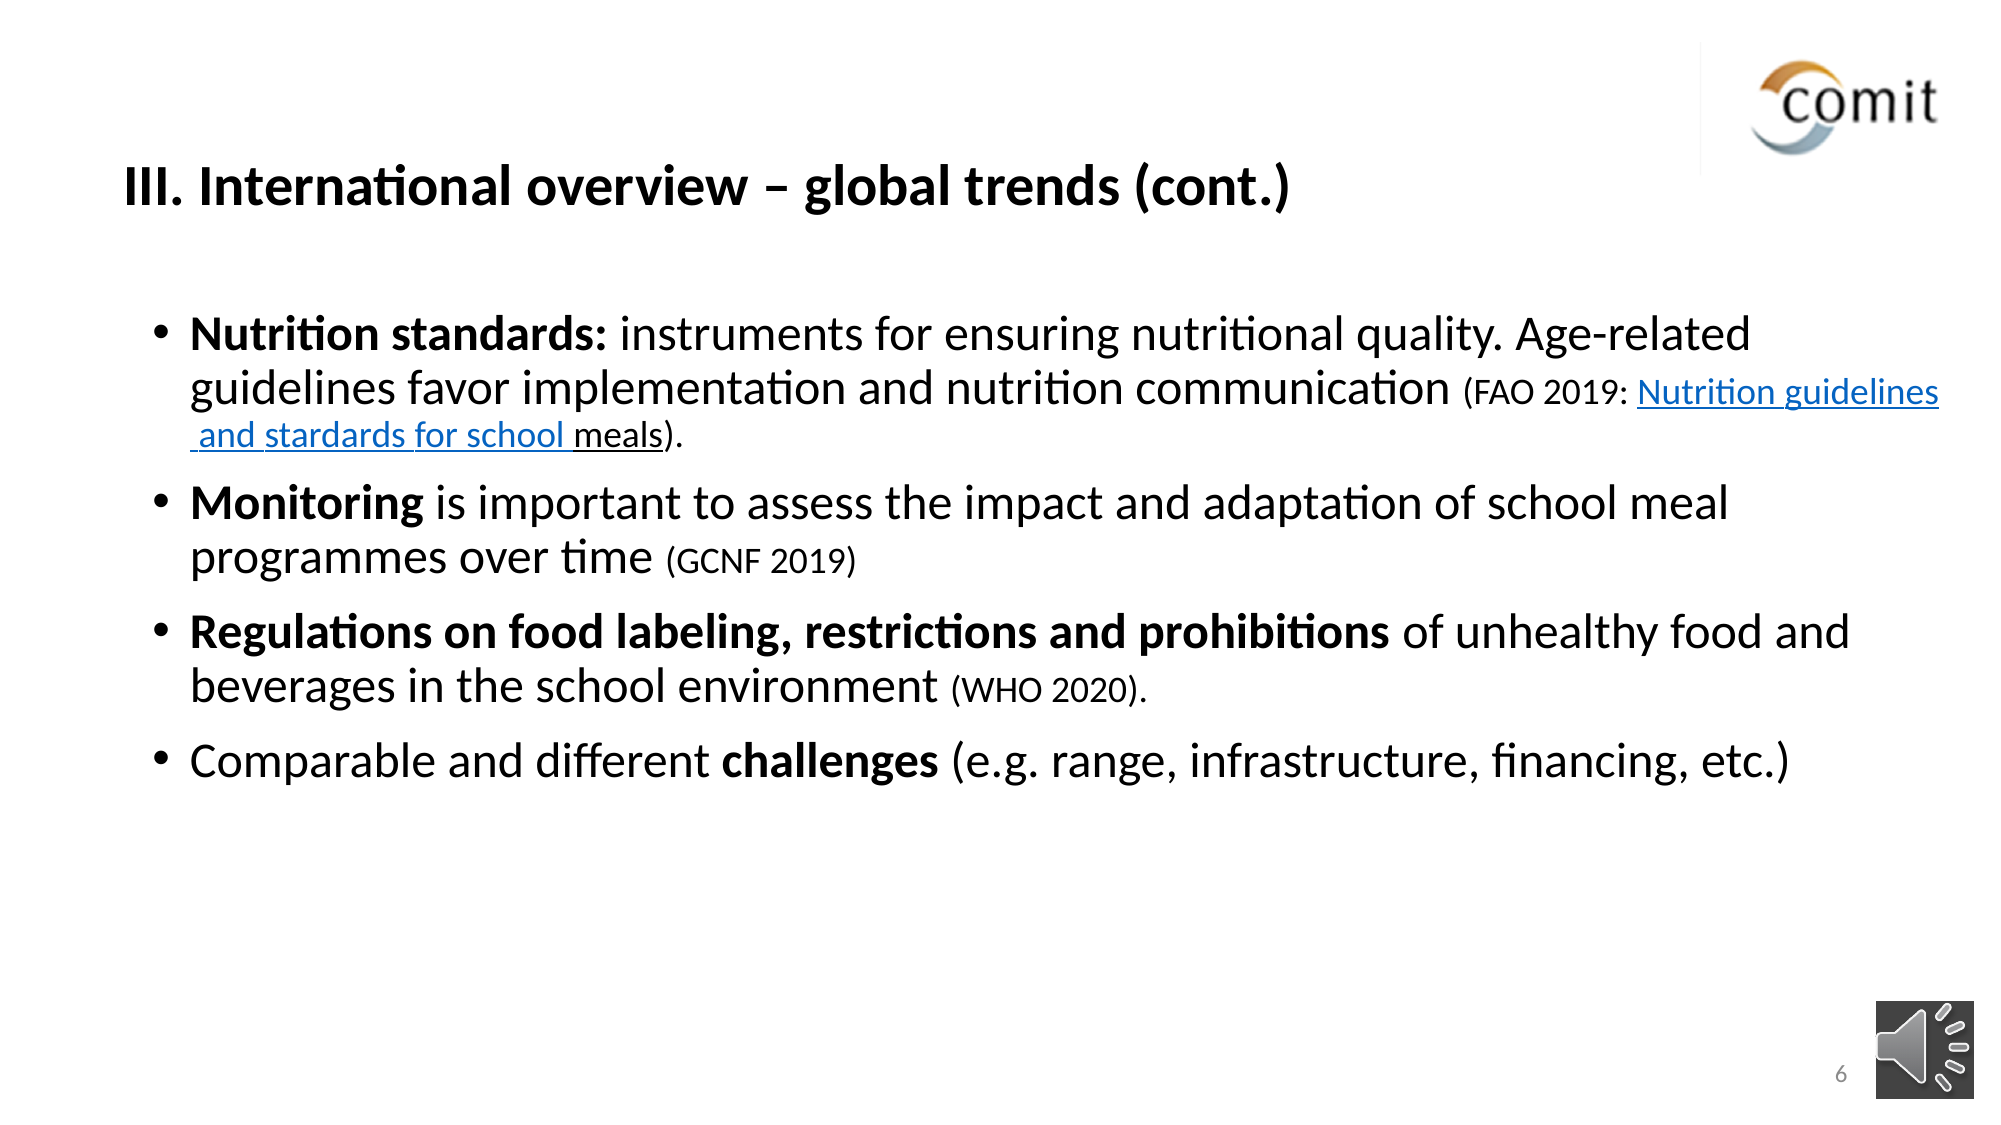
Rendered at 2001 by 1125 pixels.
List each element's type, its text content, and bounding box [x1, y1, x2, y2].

list Nutrition standards: instruments for ensuring nutritional quality. Age-related guidelines favor implementation and nutrition communication (FAO 2019: Nutrition guidelines and stardards for school meals). Monitoring is important to assess the impact and adaptation of school meal programmes over time (GCNF 2019) Regulations on food labeling, restrictions and prohibitions of unhealthy food and beverages in the school environment (WHO 2020). Comparable and different challenges (e.g. range, infrastructure, financing, etc.) [137, 299, 1962, 1125]
text_box III. International overview – global trends (cont.) [108, 119, 1962, 254]
picture [1874, 999, 1975, 1100]
slide_number 6 [1412, 1042, 1863, 1103]
picture [1680, 42, 1949, 180]
